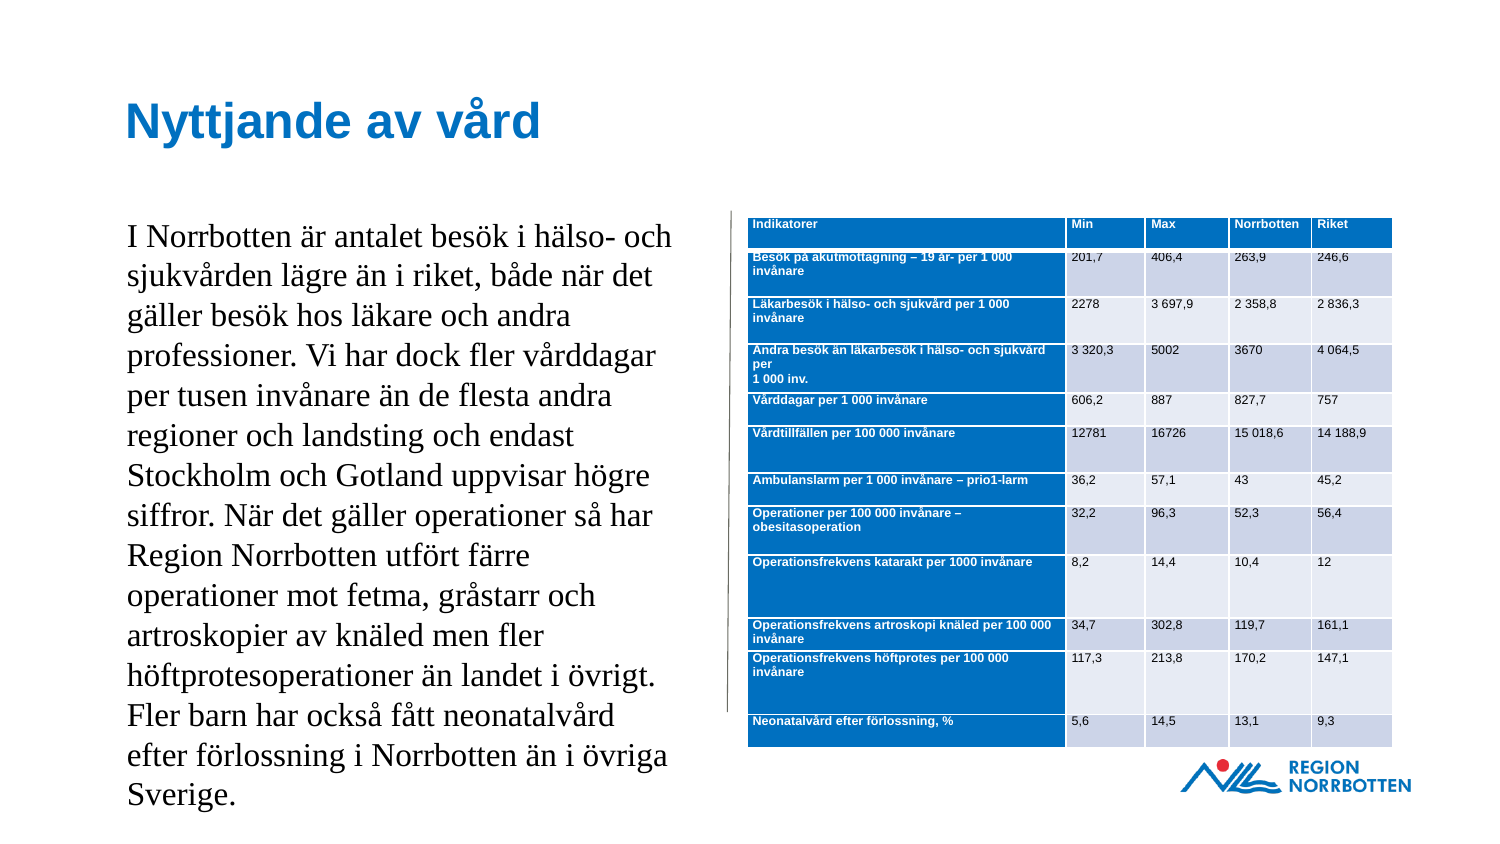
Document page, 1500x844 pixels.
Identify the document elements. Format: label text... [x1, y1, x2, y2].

table_cell 14,5 [1146, 715, 1228, 747]
table_cell Andra besök än läkarbesök i hälso- och sjukvård per 1 000 inv. [748, 345, 1065, 392]
table_cell 14 188,9 [1312, 427, 1392, 472]
table_cell Operationsfrekvens katarakt per 1000 invånare [748, 556, 1065, 617]
table_cell 12 [1312, 556, 1392, 617]
table_header Riket [1312, 218, 1392, 248]
table_cell 14,4 [1146, 556, 1228, 617]
table_cell 406,4 [1146, 253, 1228, 296]
table_header Min [1067, 218, 1144, 248]
table_cell 4 064,5 [1312, 345, 1392, 392]
table_cell 170,2 [1230, 652, 1311, 714]
table_cell 36,2 [1067, 474, 1144, 505]
table_cell Vårddagar per 1 000 invånare [748, 394, 1065, 425]
table_cell Operationer per 100 000 invånare – obesitasoperation [748, 507, 1065, 554]
table_cell 5002 [1146, 345, 1228, 392]
table_cell 3 697,9 [1146, 298, 1228, 343]
table_cell 15 018,6 [1230, 427, 1311, 472]
table_cell 45,2 [1312, 474, 1392, 505]
table_cell 13,1 [1230, 715, 1311, 747]
table_cell 5,6 [1067, 715, 1144, 747]
table_cell 12781 [1067, 427, 1144, 472]
table_cell 201,7 [1067, 253, 1144, 296]
table_cell Neonatalvård efter förlossning, % [748, 715, 1065, 747]
table_cell Vårdtillfällen per 100 000 invånare [748, 427, 1065, 472]
table_cell Ambulanslarm per 1 000 invånare – prio1-larm [748, 474, 1065, 505]
list I Norrbotten är antalet besök i hälso- och sjukvården lägre än i riket, både när det gäller besök hos läkare och andra professioner. Vi har dock fler vårddagar per tusen invånare än de flesta andra regioner och landsting och endast Stockholm och Gotland uppvisar högre siffror. När det gäller operationer så har Region Norrbotten utfört färre operationer mot fetma, gråstarr och artroskopier av knäled men fler höftprotesoperationer än landet i övrigt. Fler barn har också fått neonatalvård efter förlossning i Norrbotten än i övriga Sverige. [112, 206, 696, 714]
table_cell 117,3 [1067, 652, 1144, 714]
table_cell 43 [1230, 474, 1311, 505]
table_cell 161,1 [1312, 619, 1392, 650]
table_header Indikatorer [748, 218, 1065, 248]
table_cell 263,9 [1230, 253, 1311, 296]
table_cell 2 358,8 [1230, 298, 1311, 343]
title Nyttjande av vård [110, 57, 1349, 179]
table_cell 887 [1146, 394, 1228, 425]
table_cell 827,7 [1230, 394, 1311, 425]
table_header Norrbotten [1230, 218, 1311, 248]
picture [1170, 749, 1423, 803]
table_cell 10,4 [1230, 556, 1311, 617]
table_cell 16726 [1146, 427, 1228, 472]
table_cell 246,6 [1312, 253, 1392, 296]
table_cell 606,2 [1067, 394, 1144, 425]
table_cell 9,3 [1312, 715, 1392, 747]
table_cell 52,3 [1230, 507, 1311, 554]
table_cell Operationsfrekvens artroskopi knäled per 100 000 invånare [748, 619, 1065, 650]
table_cell 147,1 [1312, 652, 1392, 714]
table_header Max [1146, 218, 1228, 248]
table_cell 56,4 [1312, 507, 1392, 554]
table_cell 96,3 [1146, 507, 1228, 554]
table_cell 2 836,3 [1312, 298, 1392, 343]
table_cell 302,8 [1146, 619, 1228, 650]
table_cell 757 [1312, 394, 1392, 425]
table_cell Operationsfrekvens höftprotes per 100 000 invånare [748, 652, 1065, 714]
table_cell Läkarbesök i hälso- och sjukvård per 1 000 invånare [748, 298, 1065, 343]
table_cell 3670 [1230, 345, 1311, 392]
table_cell 32,2 [1067, 507, 1144, 554]
table_cell 57,1 [1146, 474, 1228, 505]
table_cell Besök på akutmottagning – 19 år- per 1 000 invånare [748, 253, 1065, 296]
table_cell 119,7 [1230, 619, 1311, 650]
table_cell 8,2 [1067, 556, 1144, 617]
table_cell 2278 [1067, 298, 1144, 343]
table_cell 213,8 [1146, 652, 1228, 714]
table_cell 3 320,3 [1067, 345, 1144, 392]
table_cell 34,7 [1067, 619, 1144, 650]
